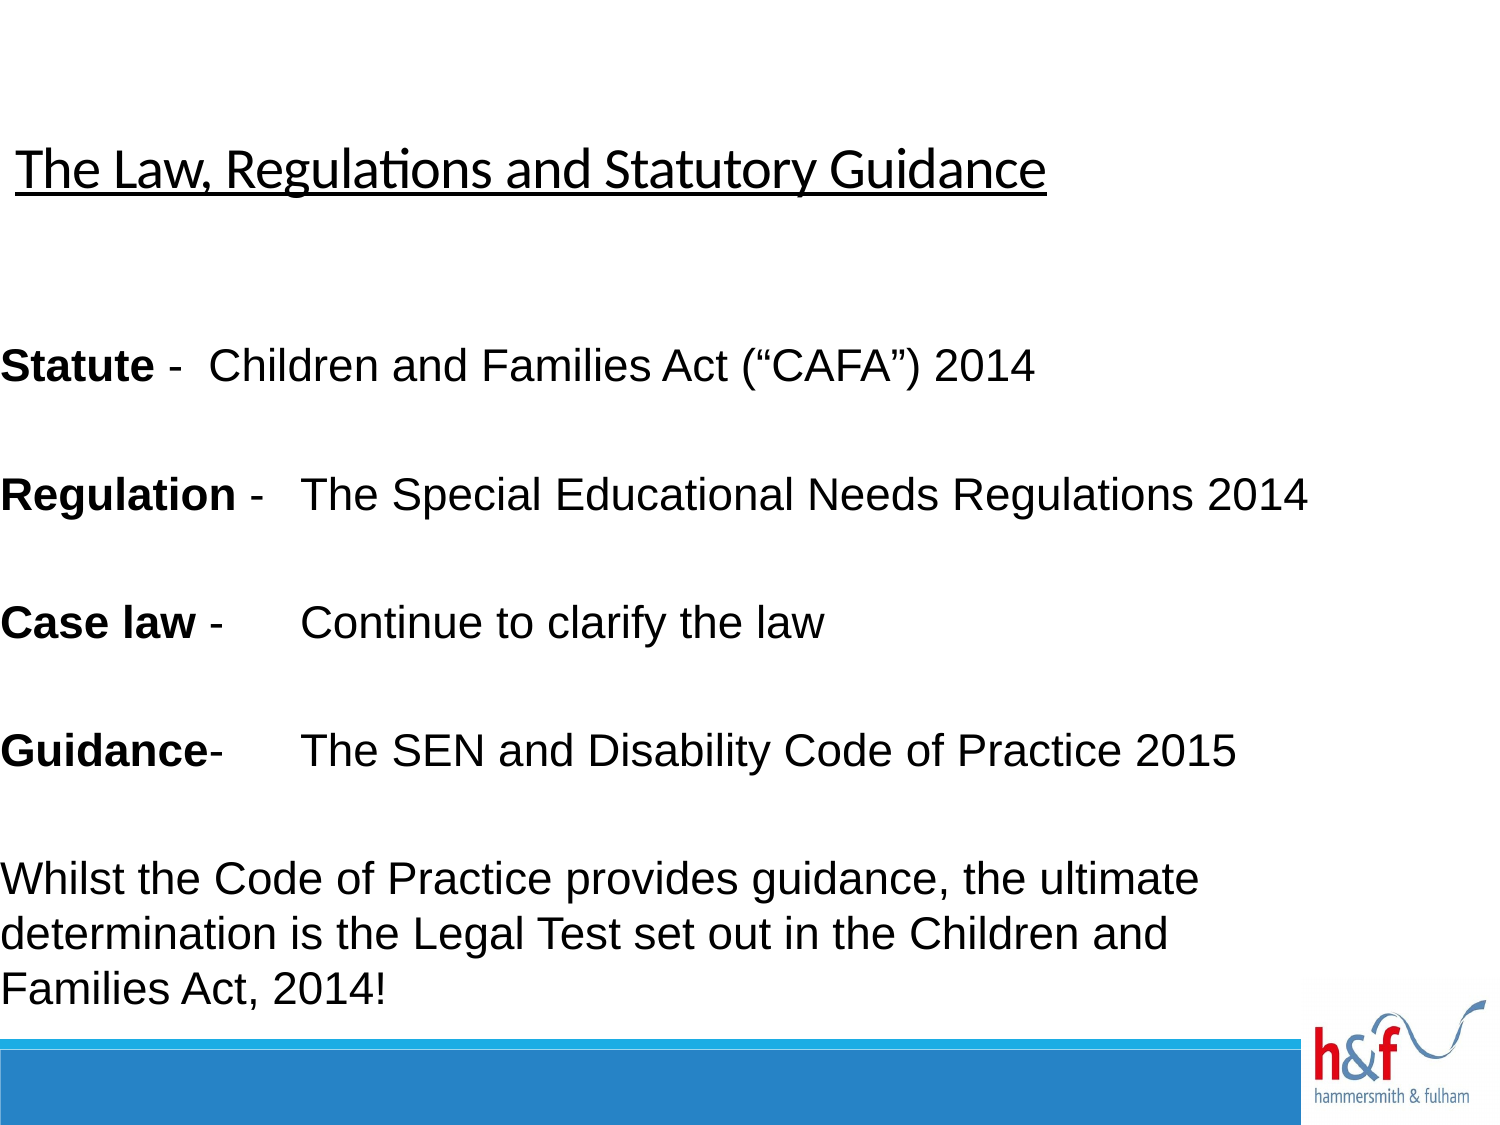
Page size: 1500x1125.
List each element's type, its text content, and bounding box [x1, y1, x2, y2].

title The Law, Regulations and Statutory Guidance [0, 31, 1350, 209]
list Statute - Children and Families Act (“CAFA”) 2014 Regulation - The Special Educational Needs Regulations 2014 Case law - Continue to clarify the law Guidance- The SEN and Disability Code of Practice 2015 Whilst the Code of Practice provides guidance, the ultimate determination is the Legal Test set out in the Children and Families Act, 2014! [0, 278, 1350, 1022]
